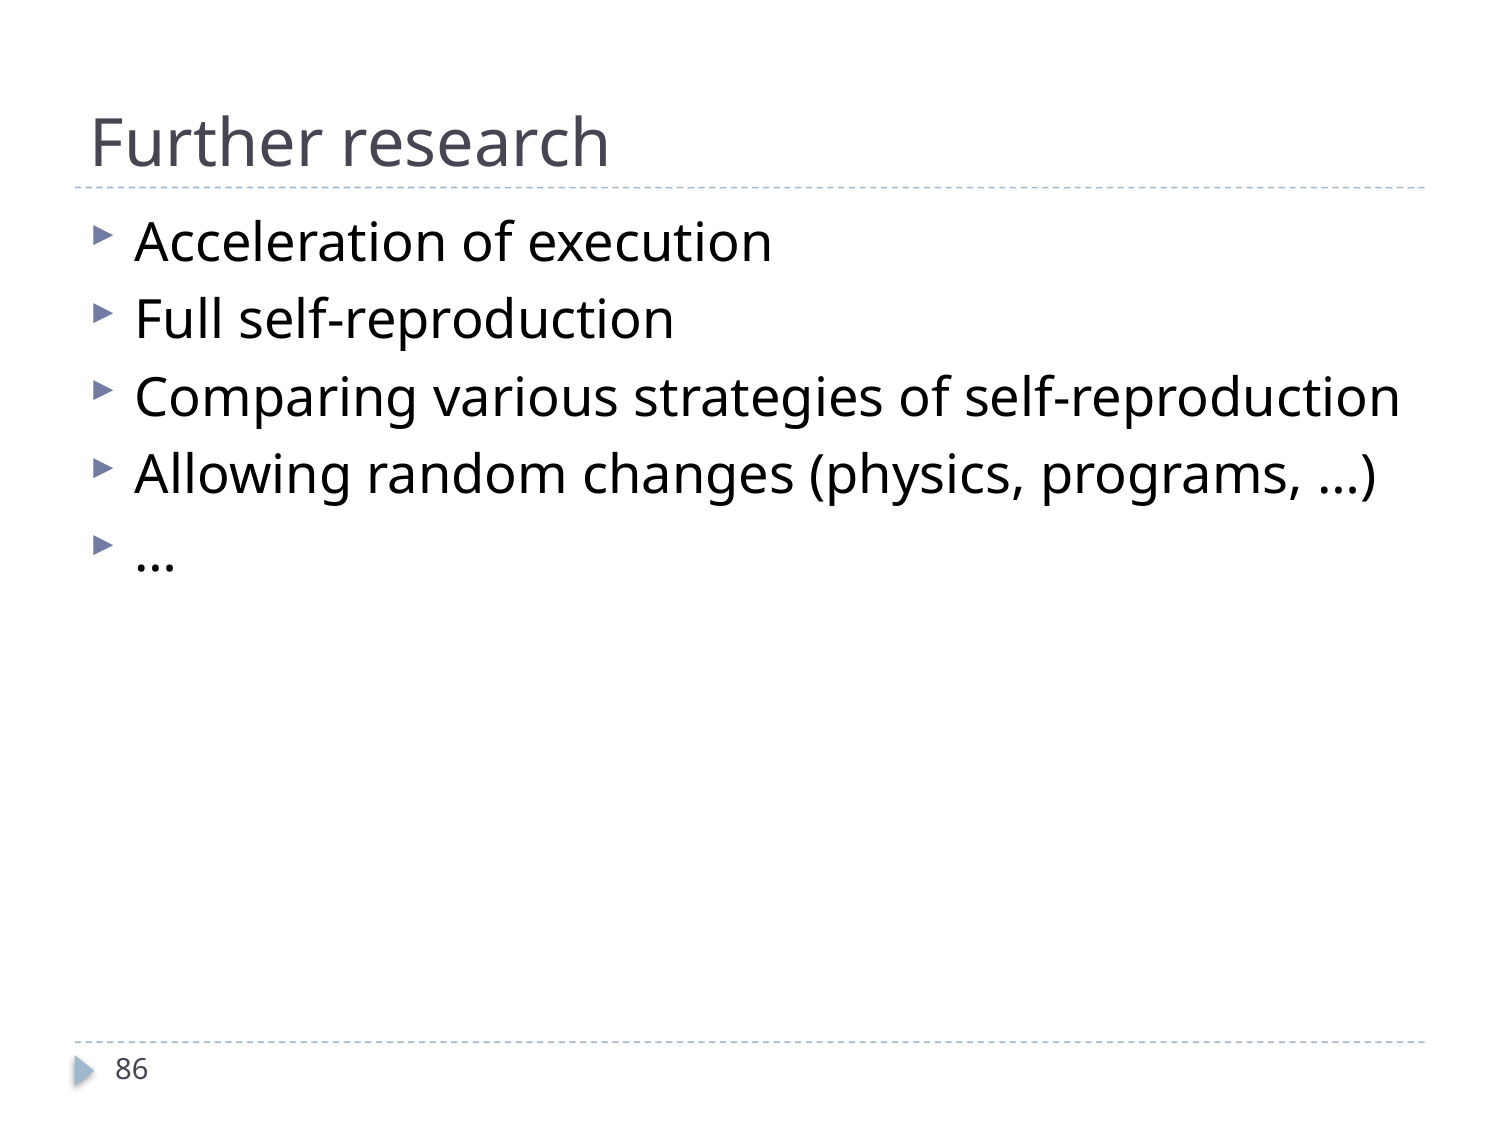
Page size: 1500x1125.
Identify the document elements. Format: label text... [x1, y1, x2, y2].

title Further research [75, 24, 1425, 188]
slide_number 86 [100, 1042, 426, 1103]
list Acceleration of execution Full self-reproduction Comparing various strategies of self-reproduction Allowing random changes (physics, programs, …) … [75, 200, 1425, 1010]
